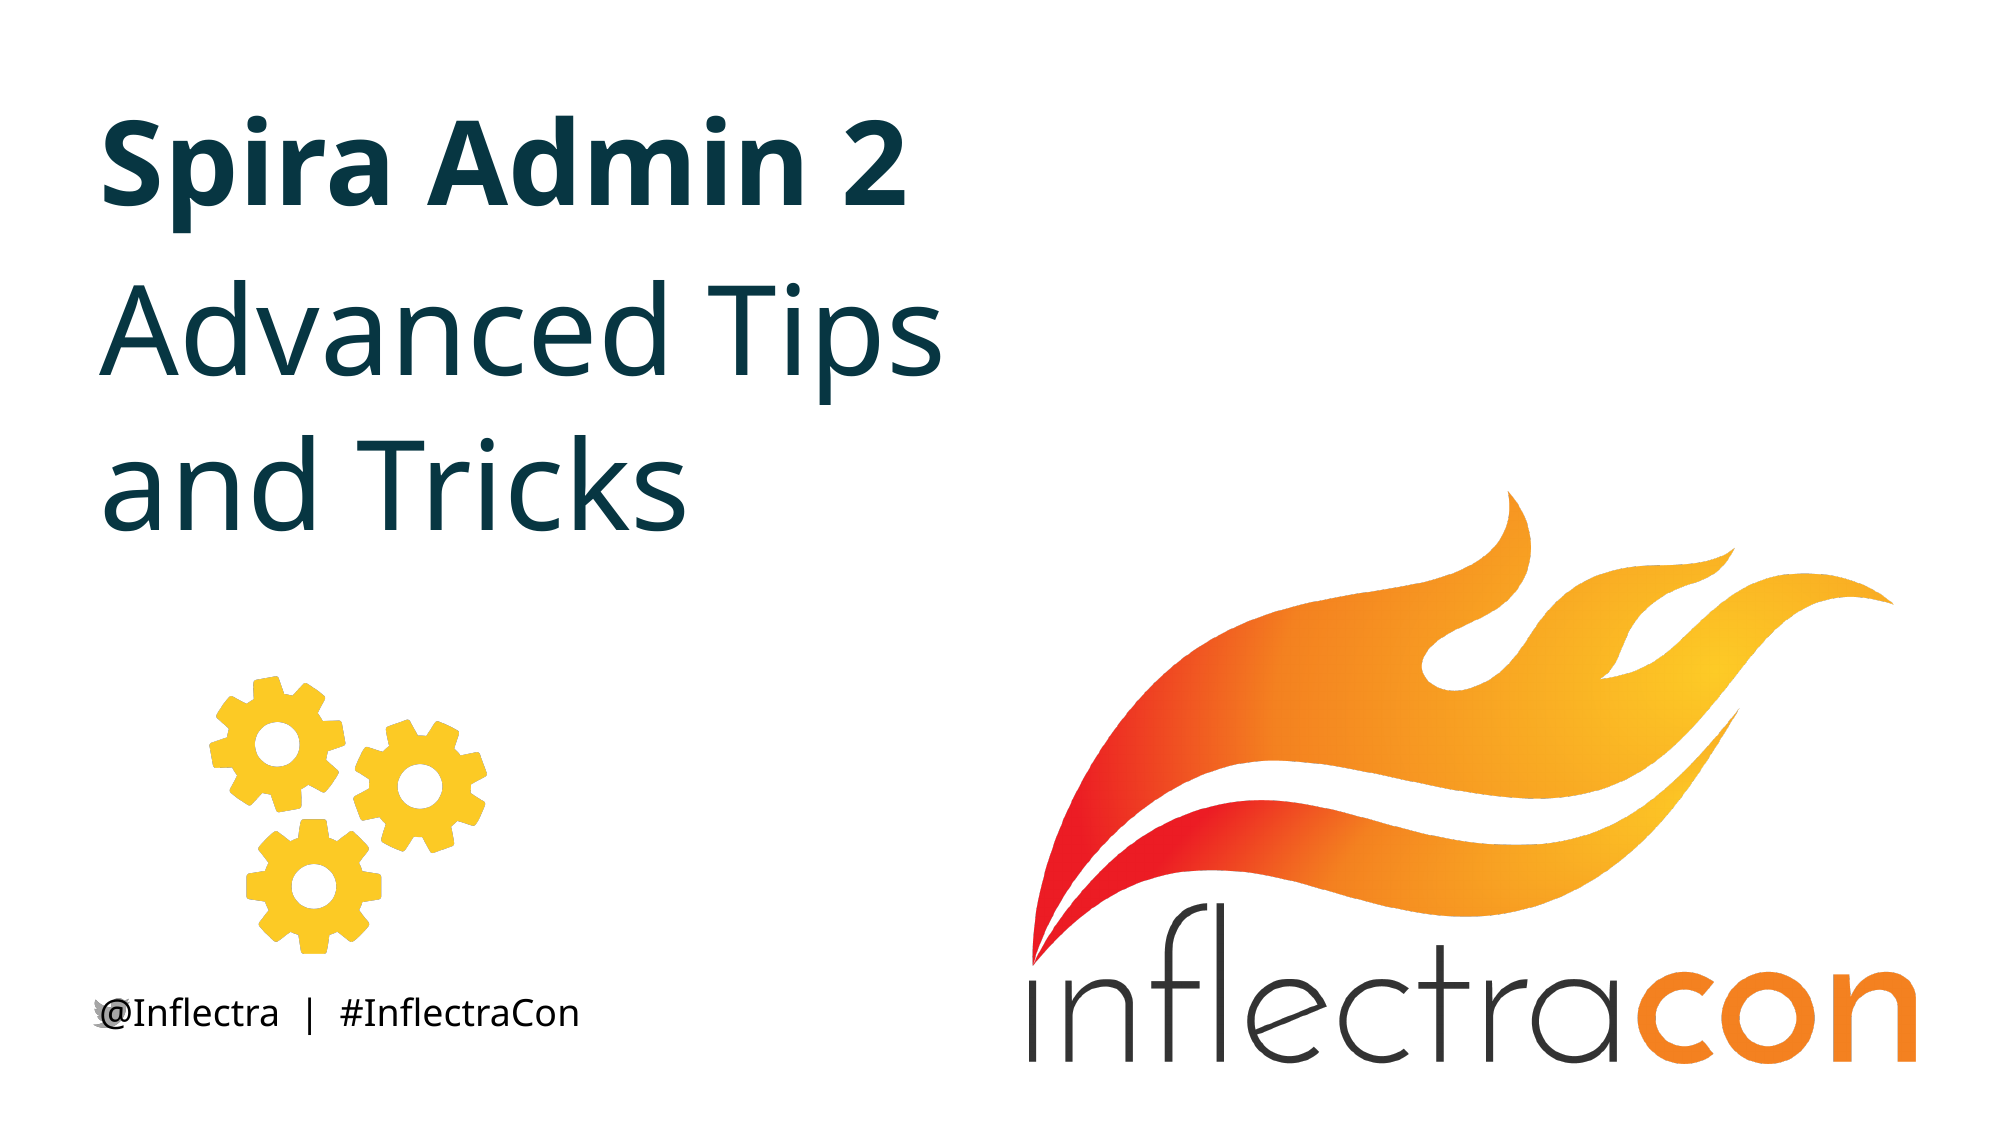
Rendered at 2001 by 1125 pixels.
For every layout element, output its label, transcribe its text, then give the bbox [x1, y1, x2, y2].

picture [208, 675, 488, 956]
picture [93, 998, 130, 1028]
title Spira Admin 2 [85, 96, 1584, 240]
picture [999, 422, 1947, 1115]
text_box @Inflectra | #InflectraCon [84, 981, 596, 1041]
subtitle Advanced Tips and Tricks [85, 259, 1281, 532]
